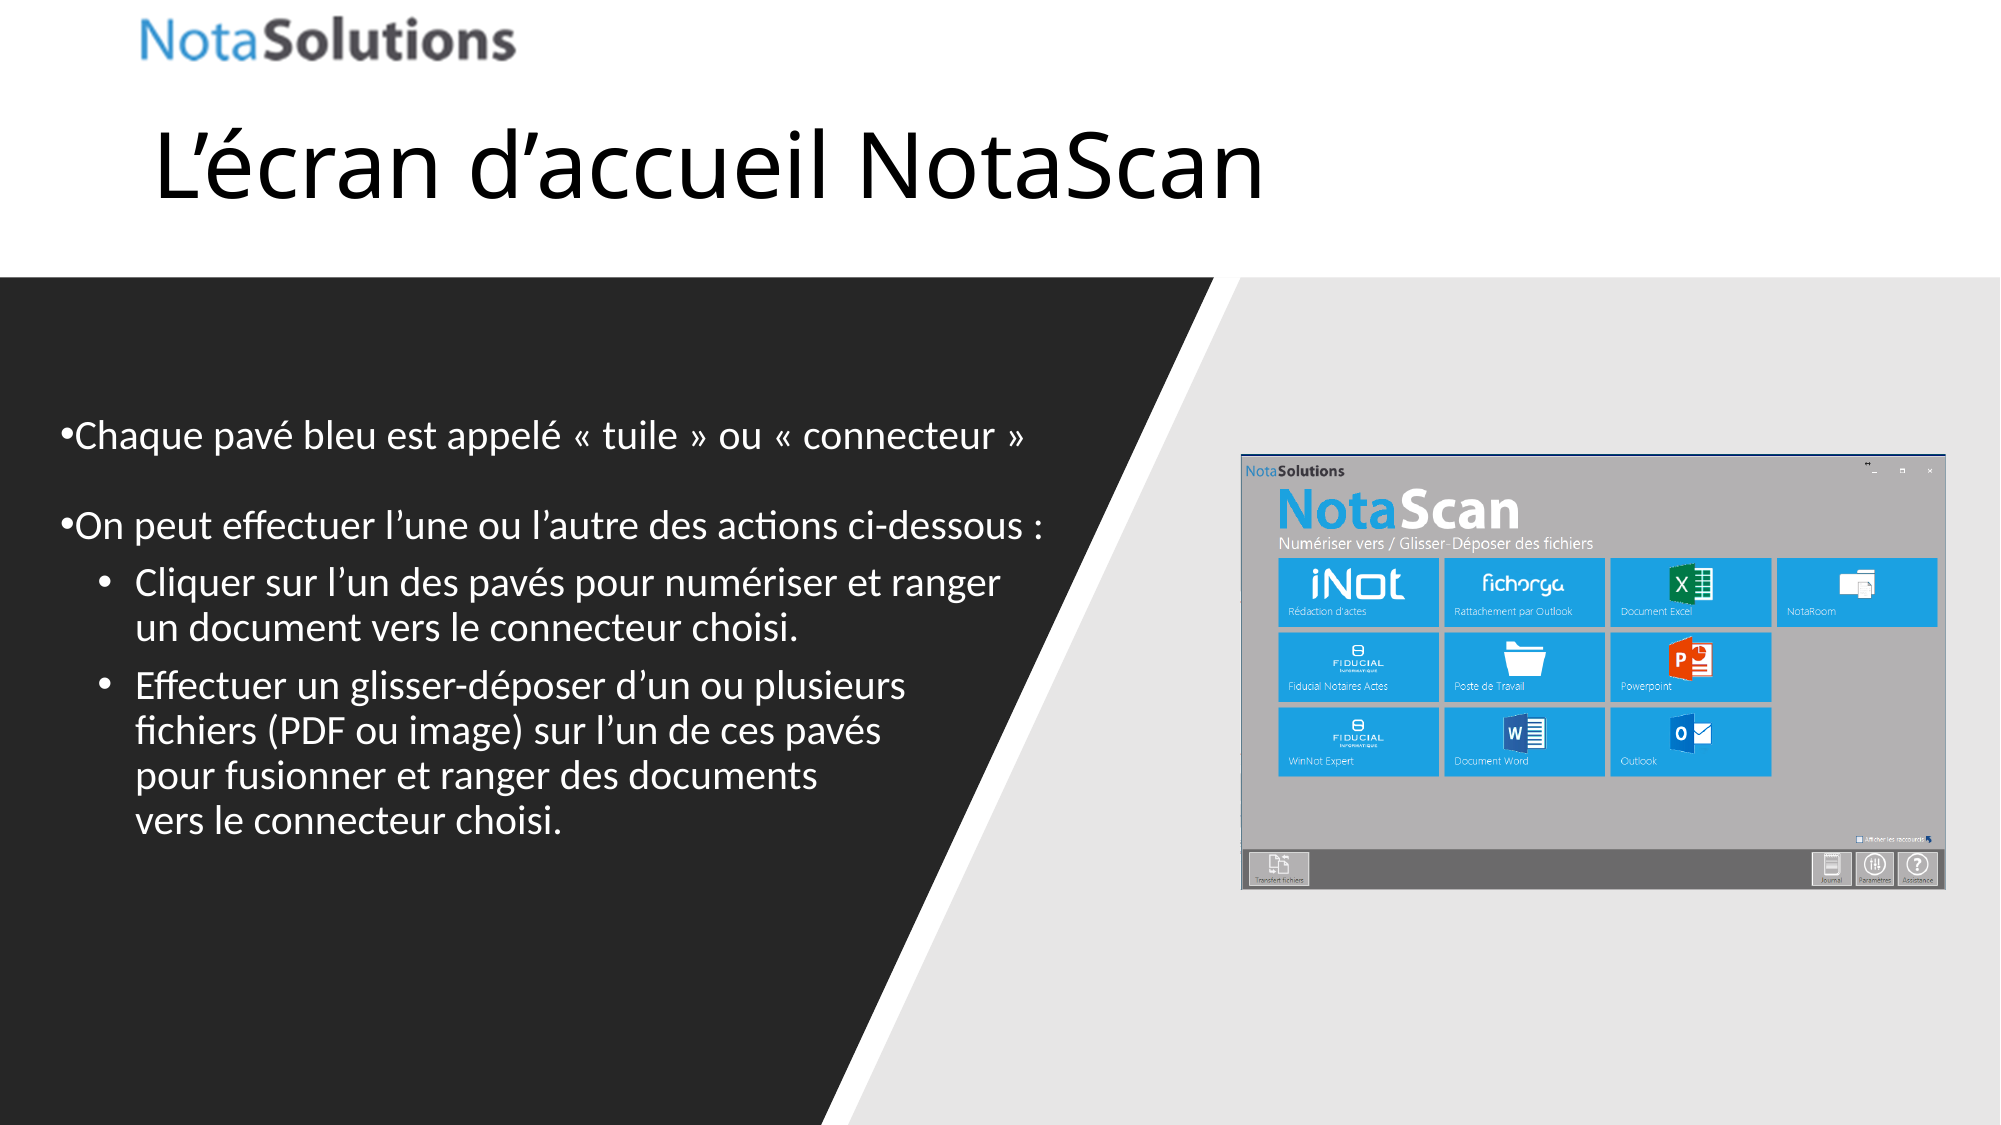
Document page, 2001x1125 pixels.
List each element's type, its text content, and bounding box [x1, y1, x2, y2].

text_box [846, 276, 2000, 1125]
text_box Chaque pavé bleu est appelé « tuile » ou « connecteur » On peut effectuer l’une ou l’autre des actions ci-dessous : Cliquer sur l’un des pavés pour numériser et ranger un document vers le connecteur choisi. Effectuer un glisser-déposer d’un ou plusieurs fichiers (PDF ou image) sur l’un de ces pavés pour fusionner et ranger des documents vers le connecteur choisi. [45, 330, 1133, 927]
text_box [0, 276, 1215, 1125]
title L’écran d’accueil NotaScan [137, 59, 1863, 278]
picture [1240, 454, 1946, 890]
picture [137, 0, 518, 59]
